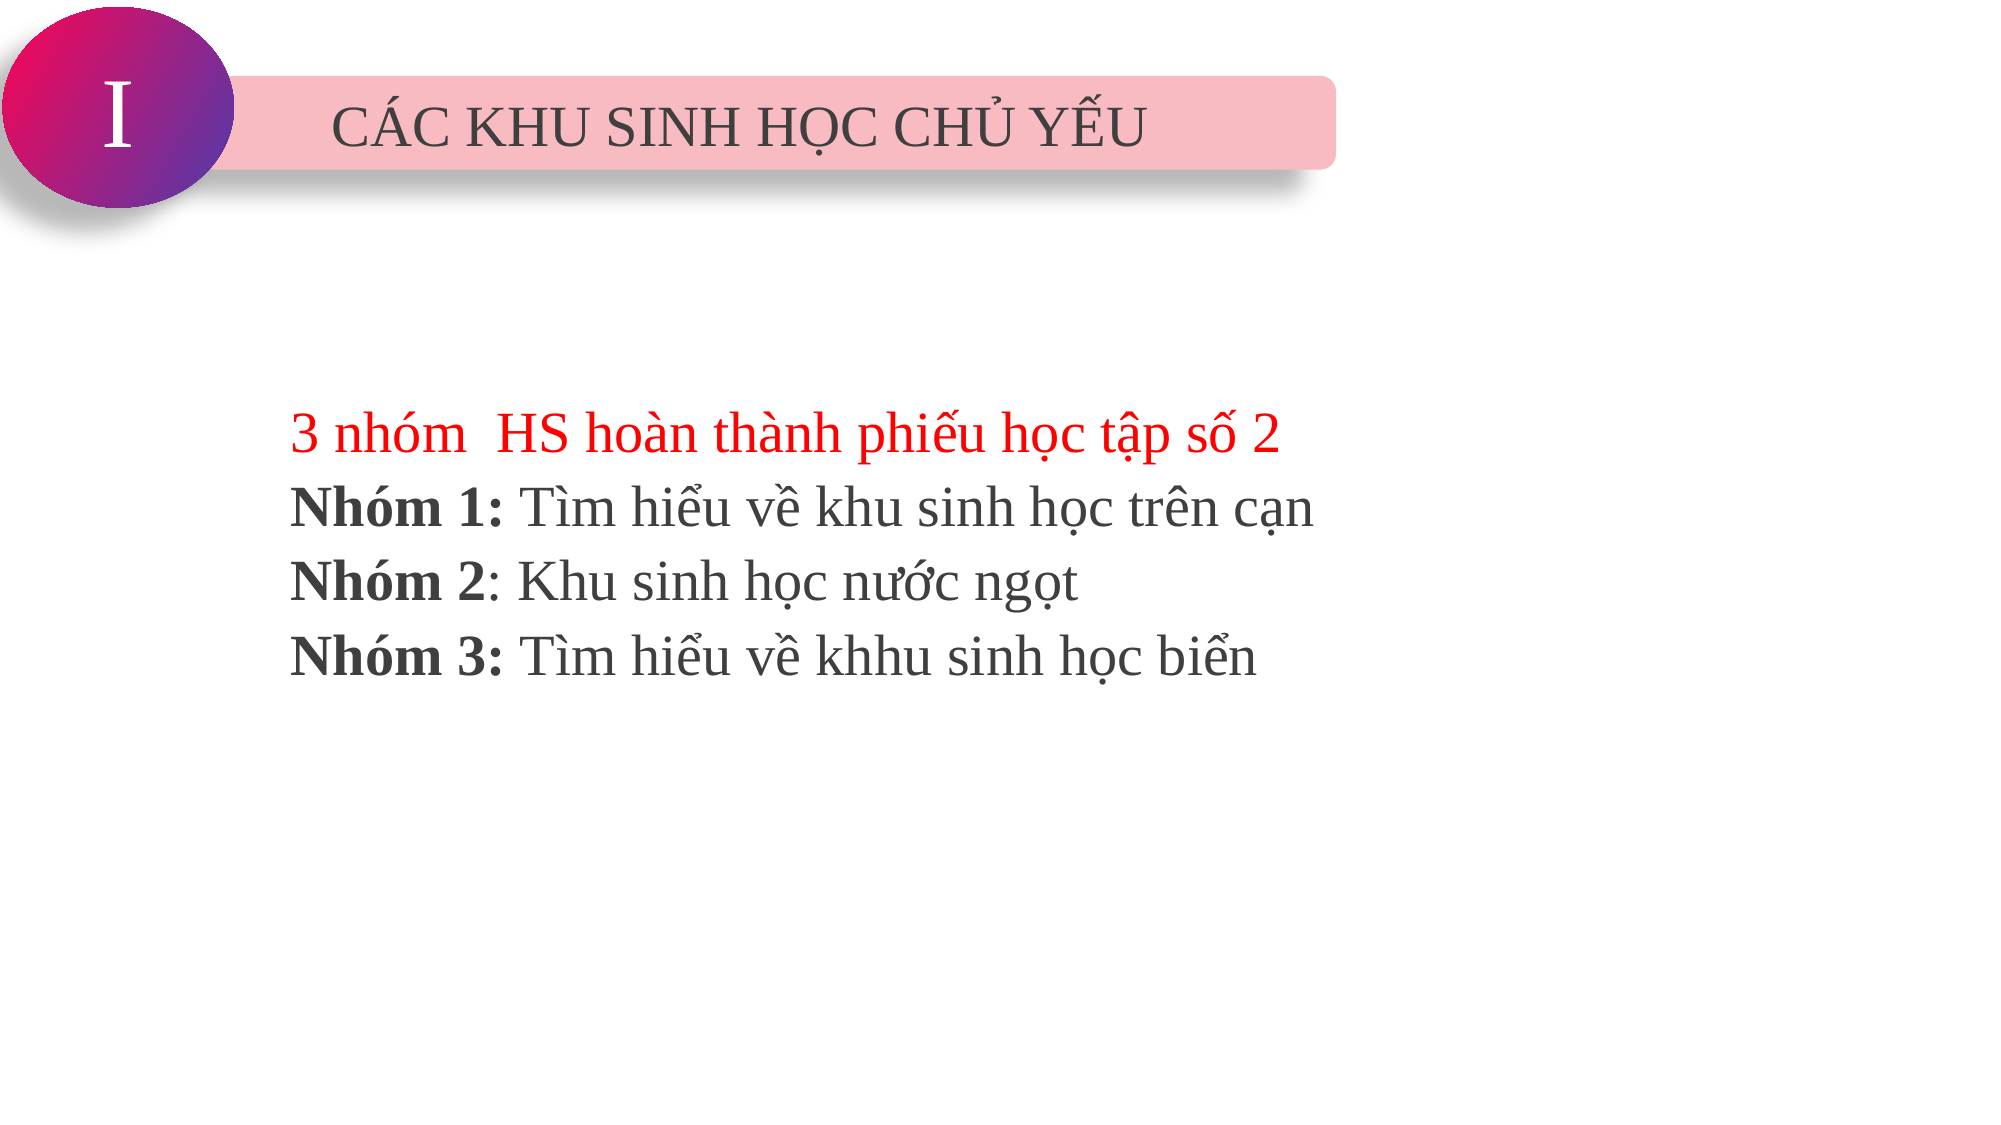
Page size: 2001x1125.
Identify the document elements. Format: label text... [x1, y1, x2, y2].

text_box 3 nhóm HS hoàn thành phiếu học tập số 2 Nhóm 1: Tìm hiểu về khu sinh học trên cạn Nhóm 2: Khu sinh học nước ngọt Nhóm 3: Tìm hiểu về khhu sinh học biển [275, 382, 1827, 769]
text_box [2, 7, 1337, 208]
